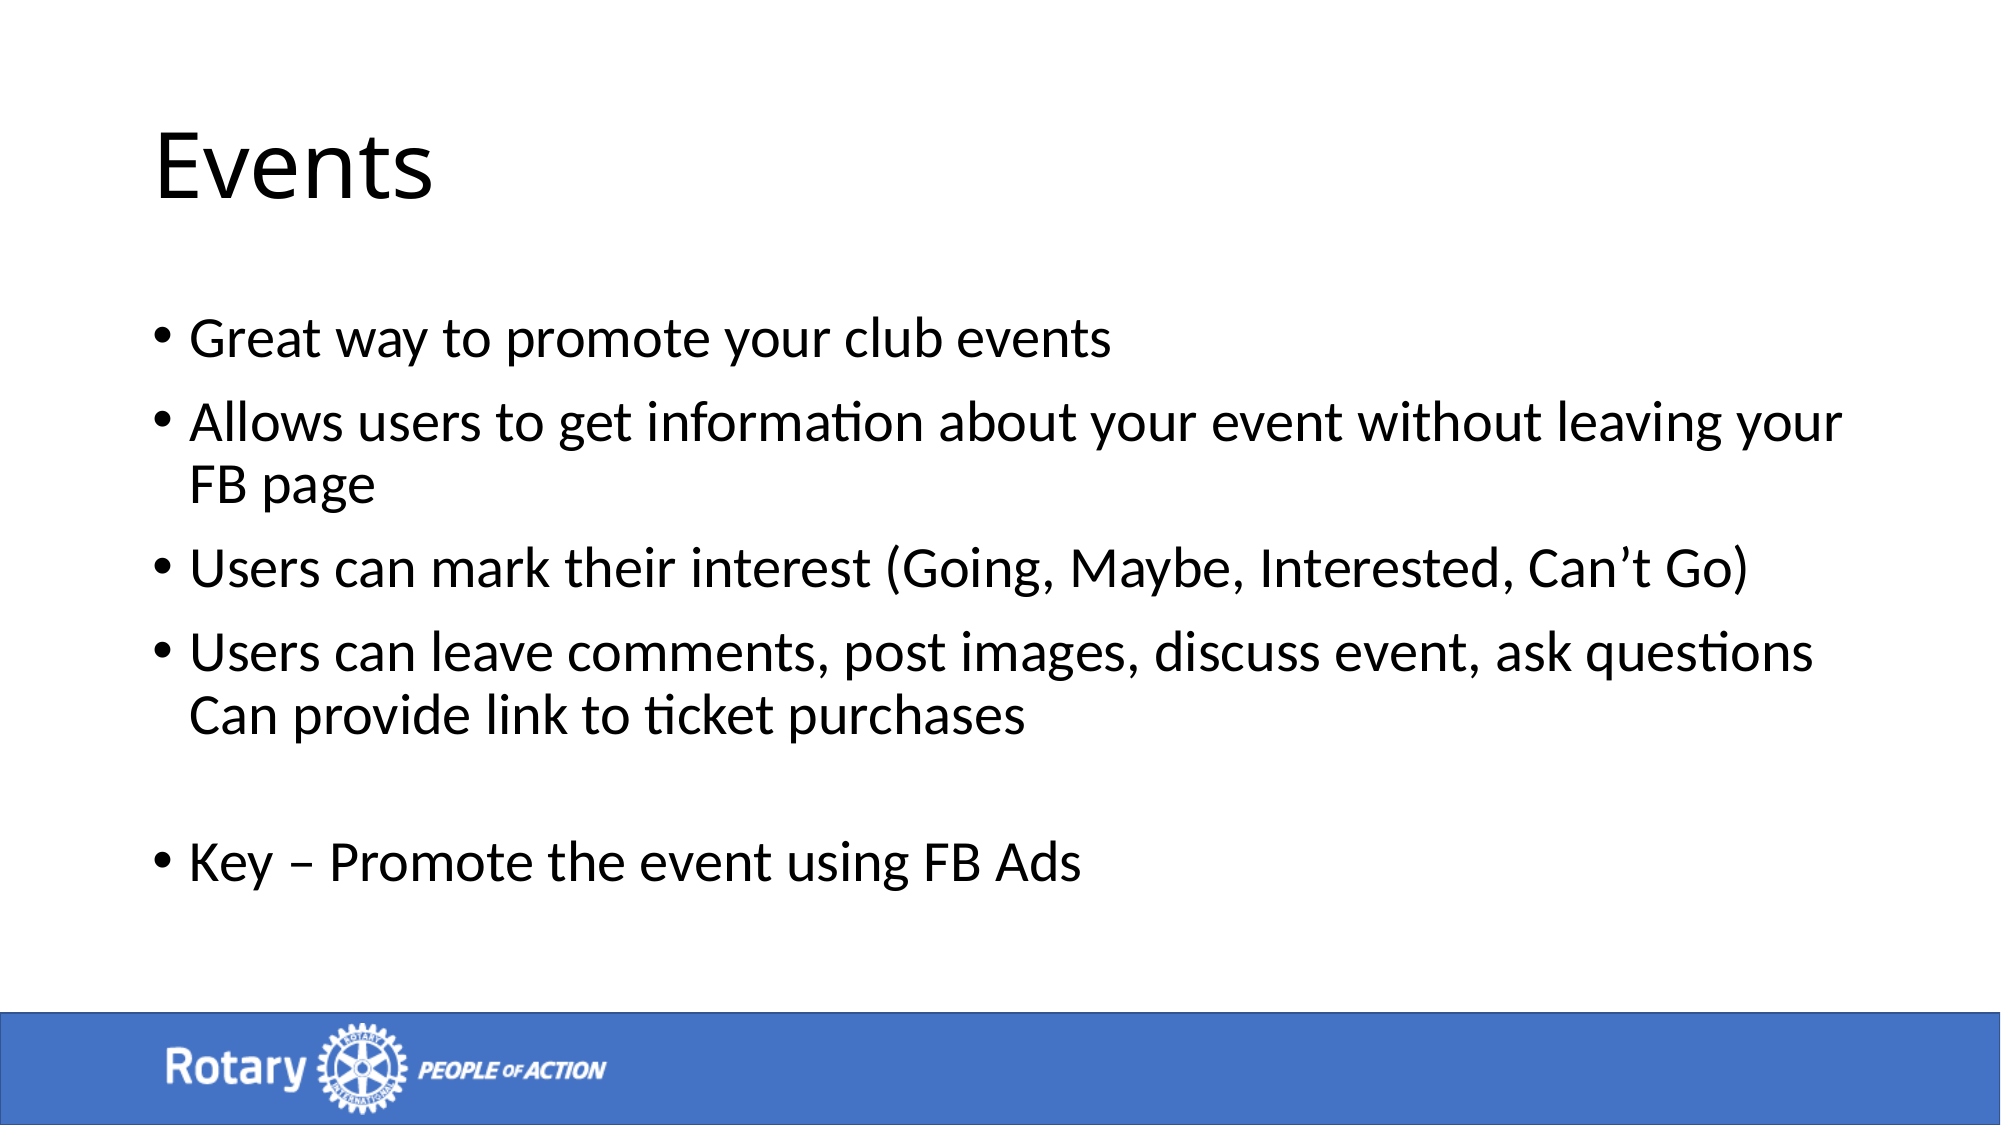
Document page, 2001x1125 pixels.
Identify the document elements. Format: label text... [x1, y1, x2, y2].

list Great way to promote your club events Allows users to get information about your event without leaving your FB page Users can mark their interest (Going, Maybe, Interested, Can’t Go) Users can leave comments, post images, discuss event, ask questions Can provide link to ticket purchases Key – Promote the event using FB Ads [137, 299, 1863, 1014]
picture [166, 1023, 608, 1115]
title Events [137, 59, 1863, 278]
